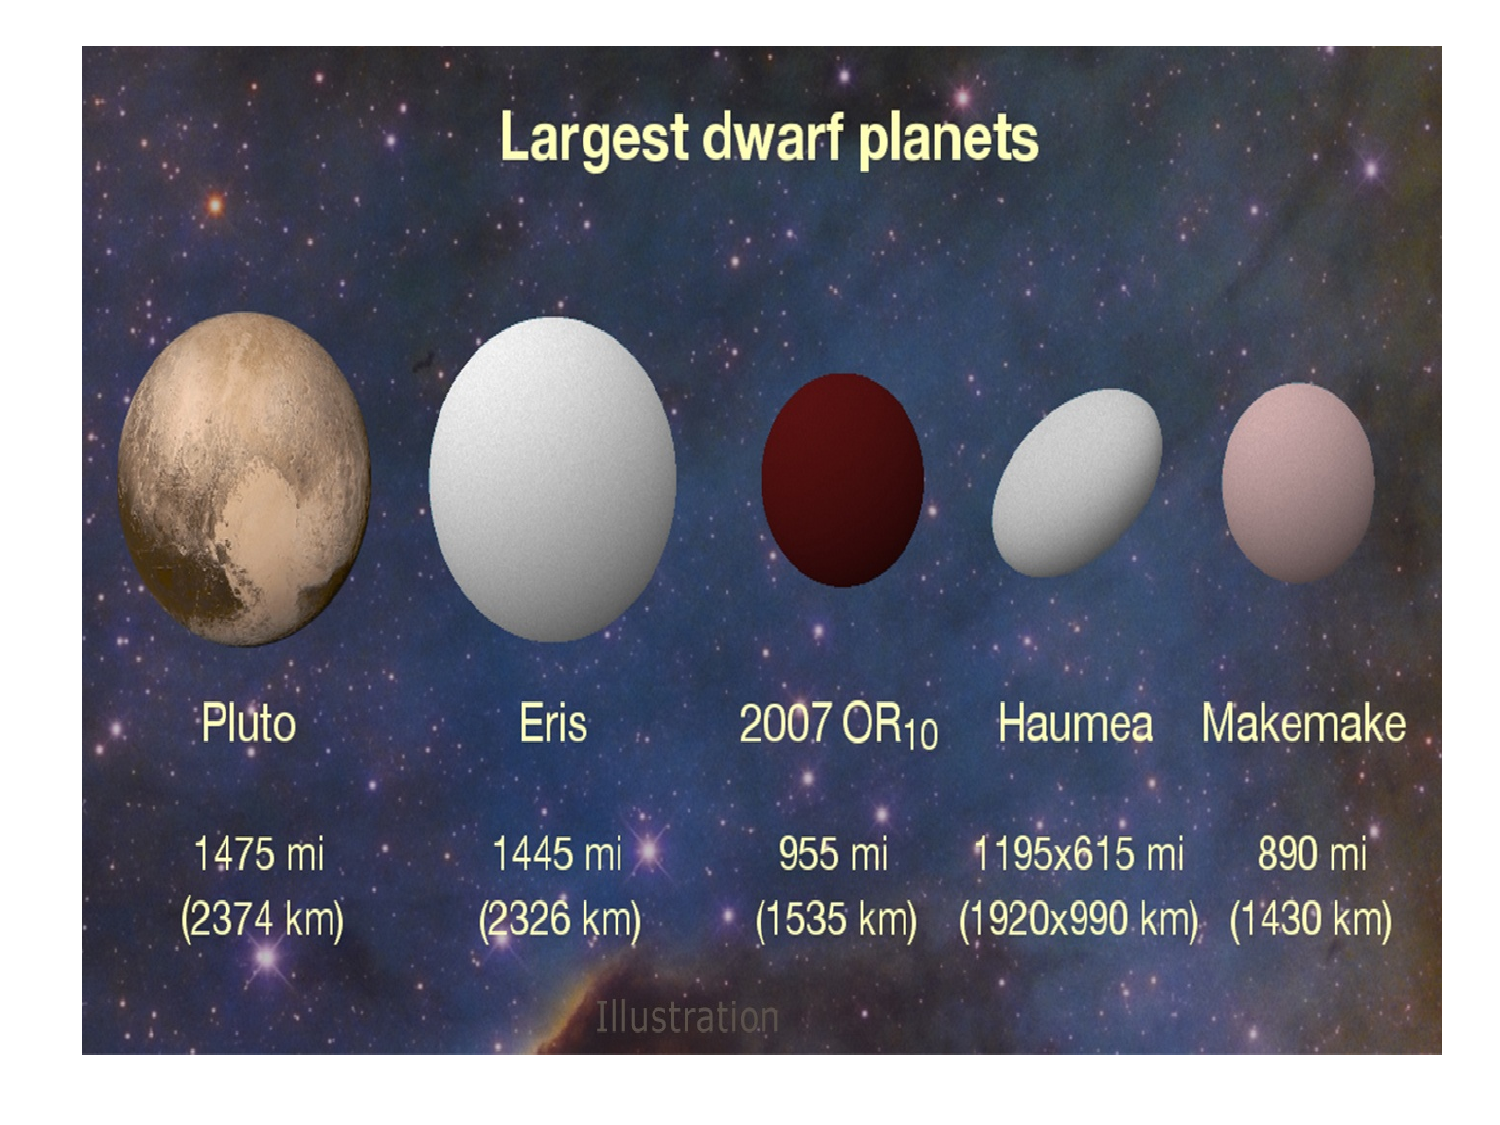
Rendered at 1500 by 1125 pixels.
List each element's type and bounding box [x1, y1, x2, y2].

list [81, 46, 1442, 1055]
